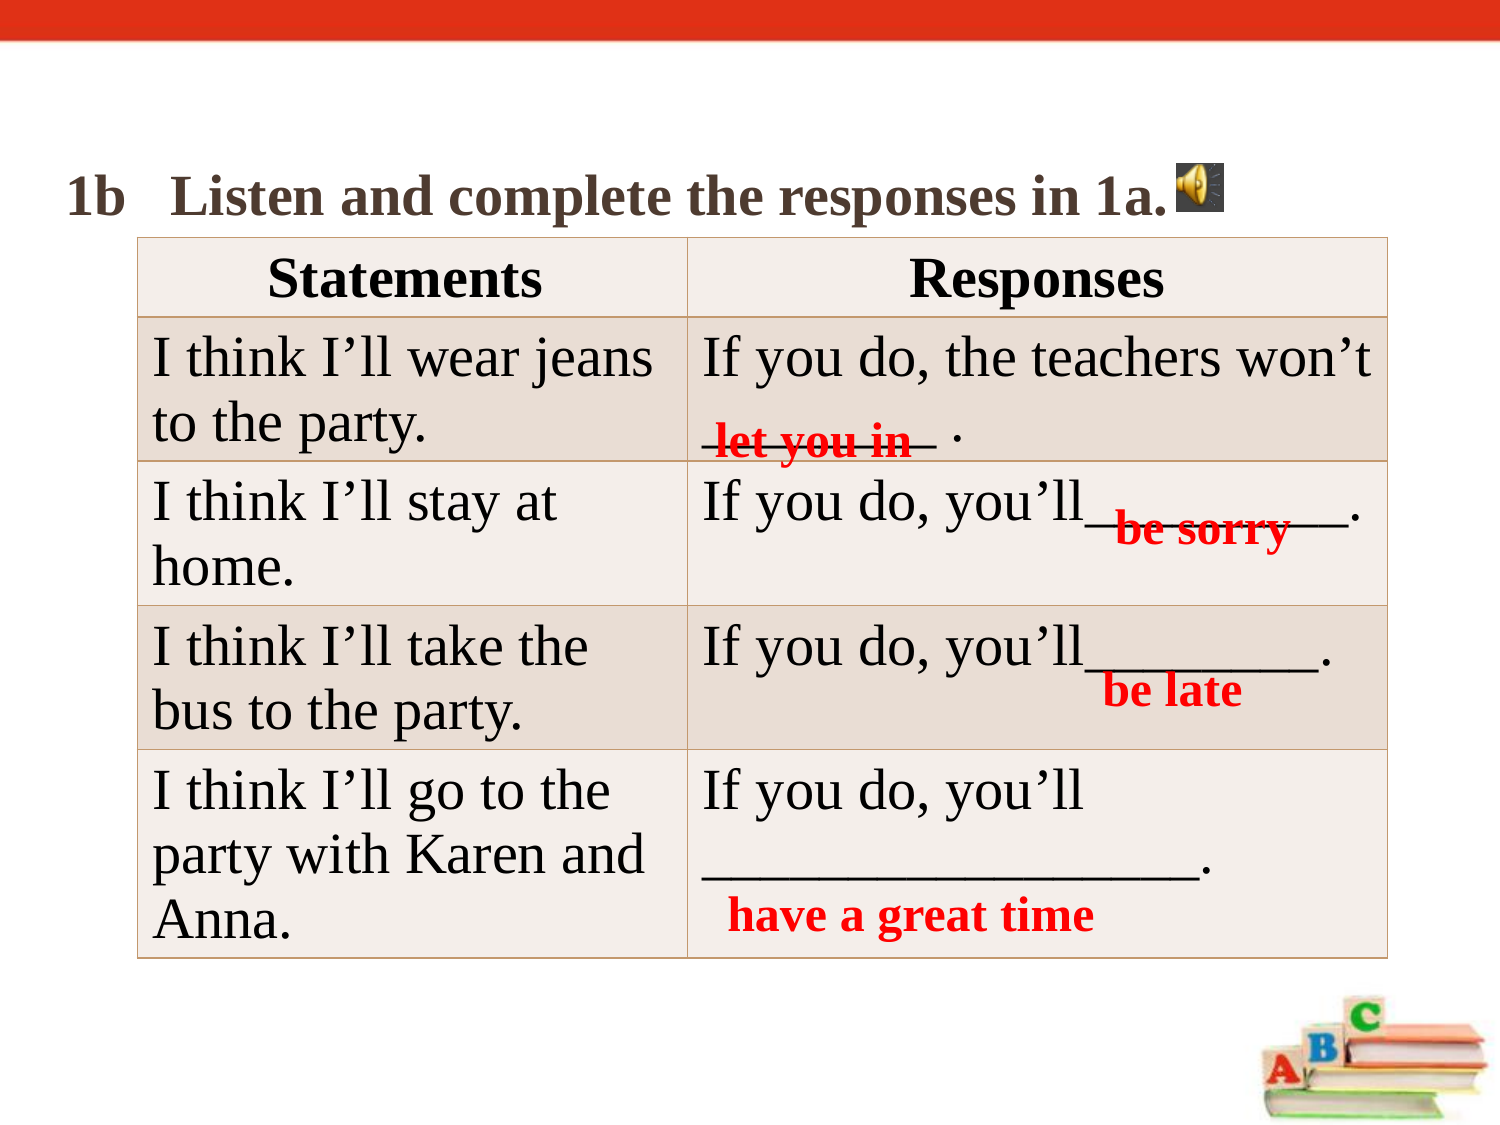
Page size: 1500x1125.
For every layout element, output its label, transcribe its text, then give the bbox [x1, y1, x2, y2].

table_cell If you do, you’ll________. [688, 606, 1387, 749]
table_header Responses [688, 238, 1387, 316]
table_header Statements [138, 238, 687, 316]
table_cell I think I’ll take the bus to the party. [138, 700, 687, 749]
text_box have a great time [712, 874, 1200, 949]
table_cell I think I’ll go to the party with Karen and Anna. [138, 750, 687, 957]
text_box be sorry [1100, 487, 1500, 563]
list 1b Listen and complete the responses in 1a. [50, 149, 1325, 238]
picture [0, 0, 1500, 1125]
picture [1174, 162, 1226, 213]
table_cell If you do, you’ll _________________. [688, 750, 1387, 957]
text_box be late [1087, 649, 1488, 724]
table_cell If you do, the teachers won’t ________ . [688, 318, 1387, 460]
table_cell If you do, you’ll_________. [713, 462, 1387, 605]
text_box [62, 324, 713, 700]
table_cell I think I’ll wear jeans to the party. [138, 318, 687, 324]
text_box let you in [699, 399, 1100, 475]
